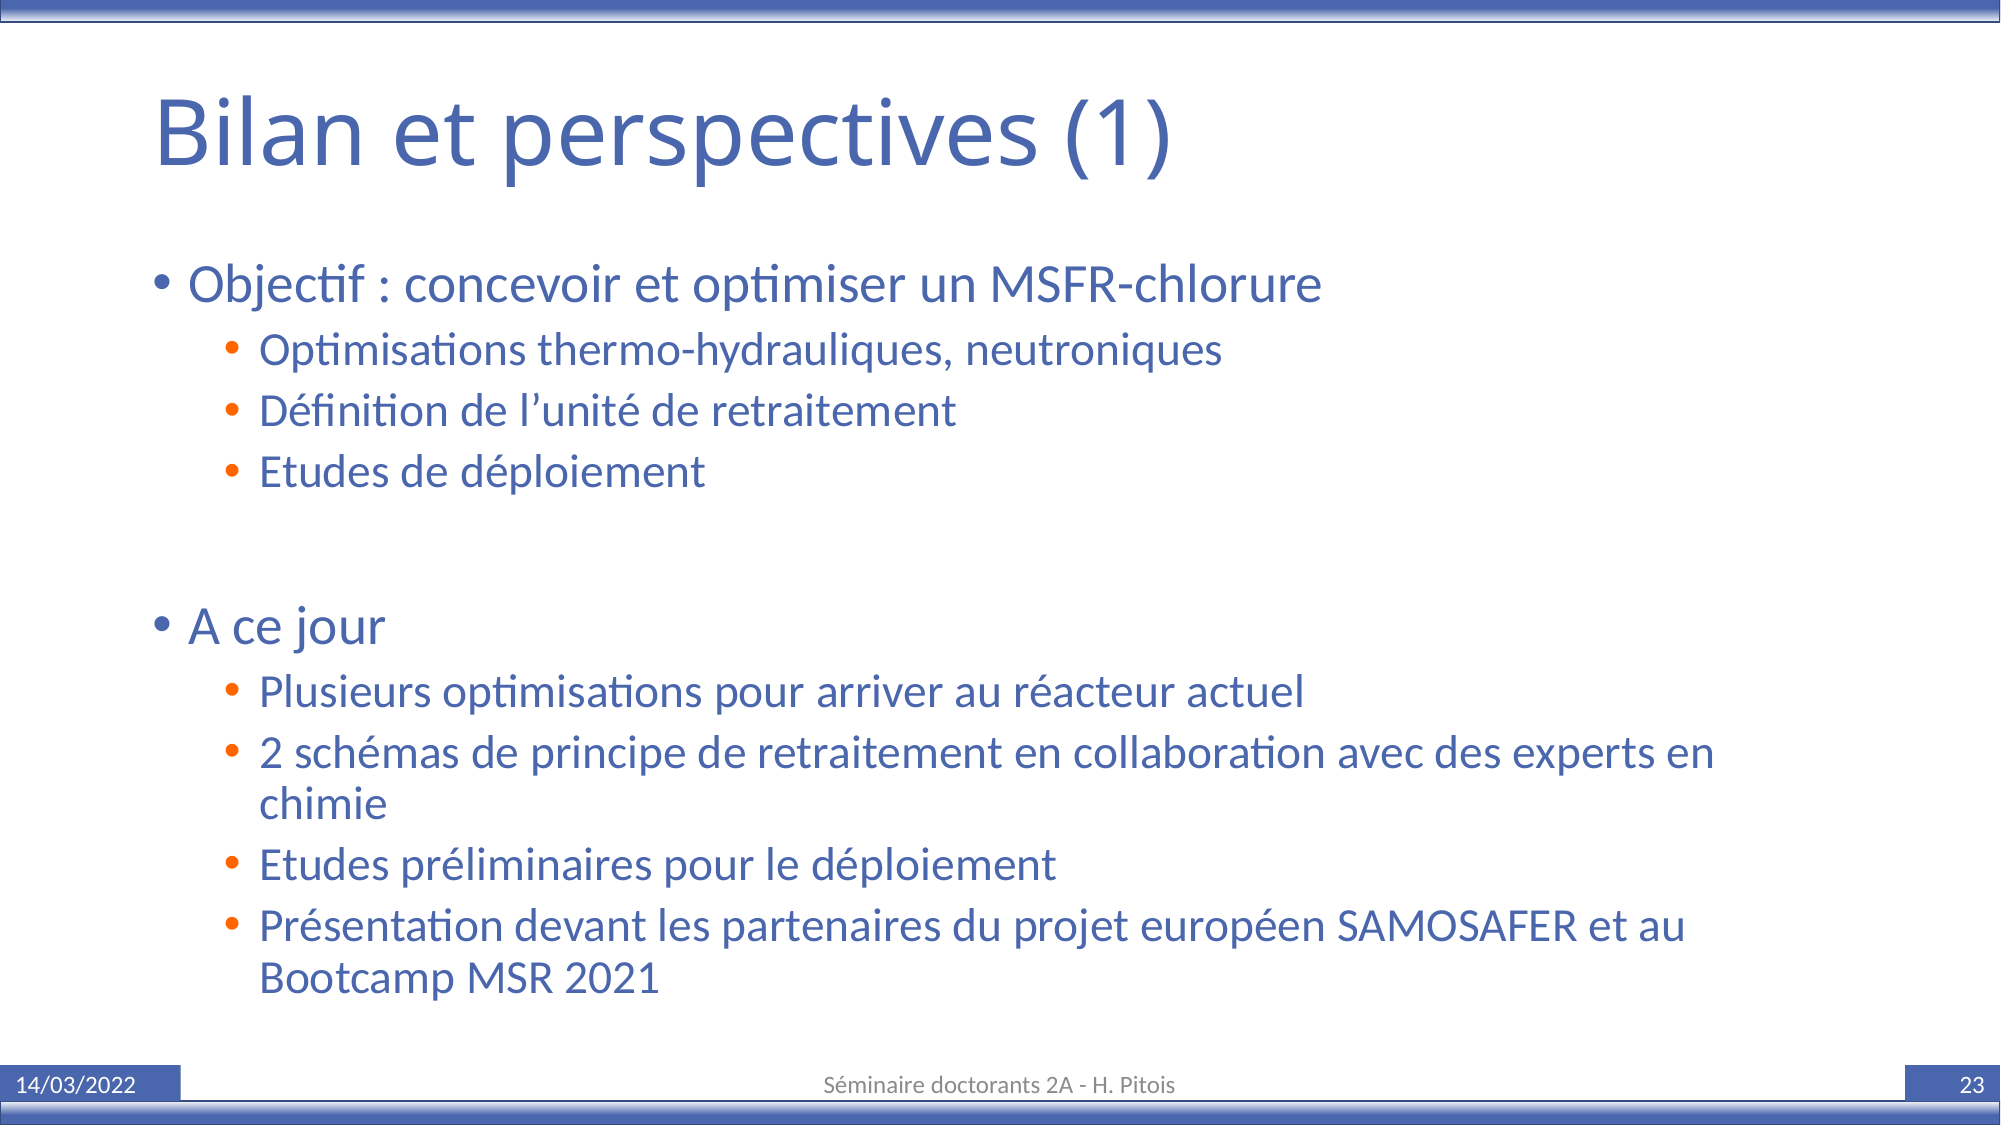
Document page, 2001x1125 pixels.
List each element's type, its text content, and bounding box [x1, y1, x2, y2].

footer Séminaire doctorants 2A - H. Pitois [662, 1065, 1338, 1103]
slide_number 23 [1905, 1065, 2000, 1102]
title Bilan et perspectives (1) [137, 59, 1863, 212]
list Objectif : concevoir et optimiser un MSFR-chlorure Optimisations thermo-hydrauliques, neutroniques Définition de l’unité de retraitement Etudes de déploiement A ce jour Plusieurs optimisations pour arriver au réacteur actuel 2 schémas de principe de retraitement en collaboration avec des experts en chimie Etudes préliminaires pour le déploiement Présentation devant les partenaires du projet européen SAMOSAFER et au Bootcamp MSR 2021 [137, 247, 1863, 1014]
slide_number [0, 1065, 181, 1102]
